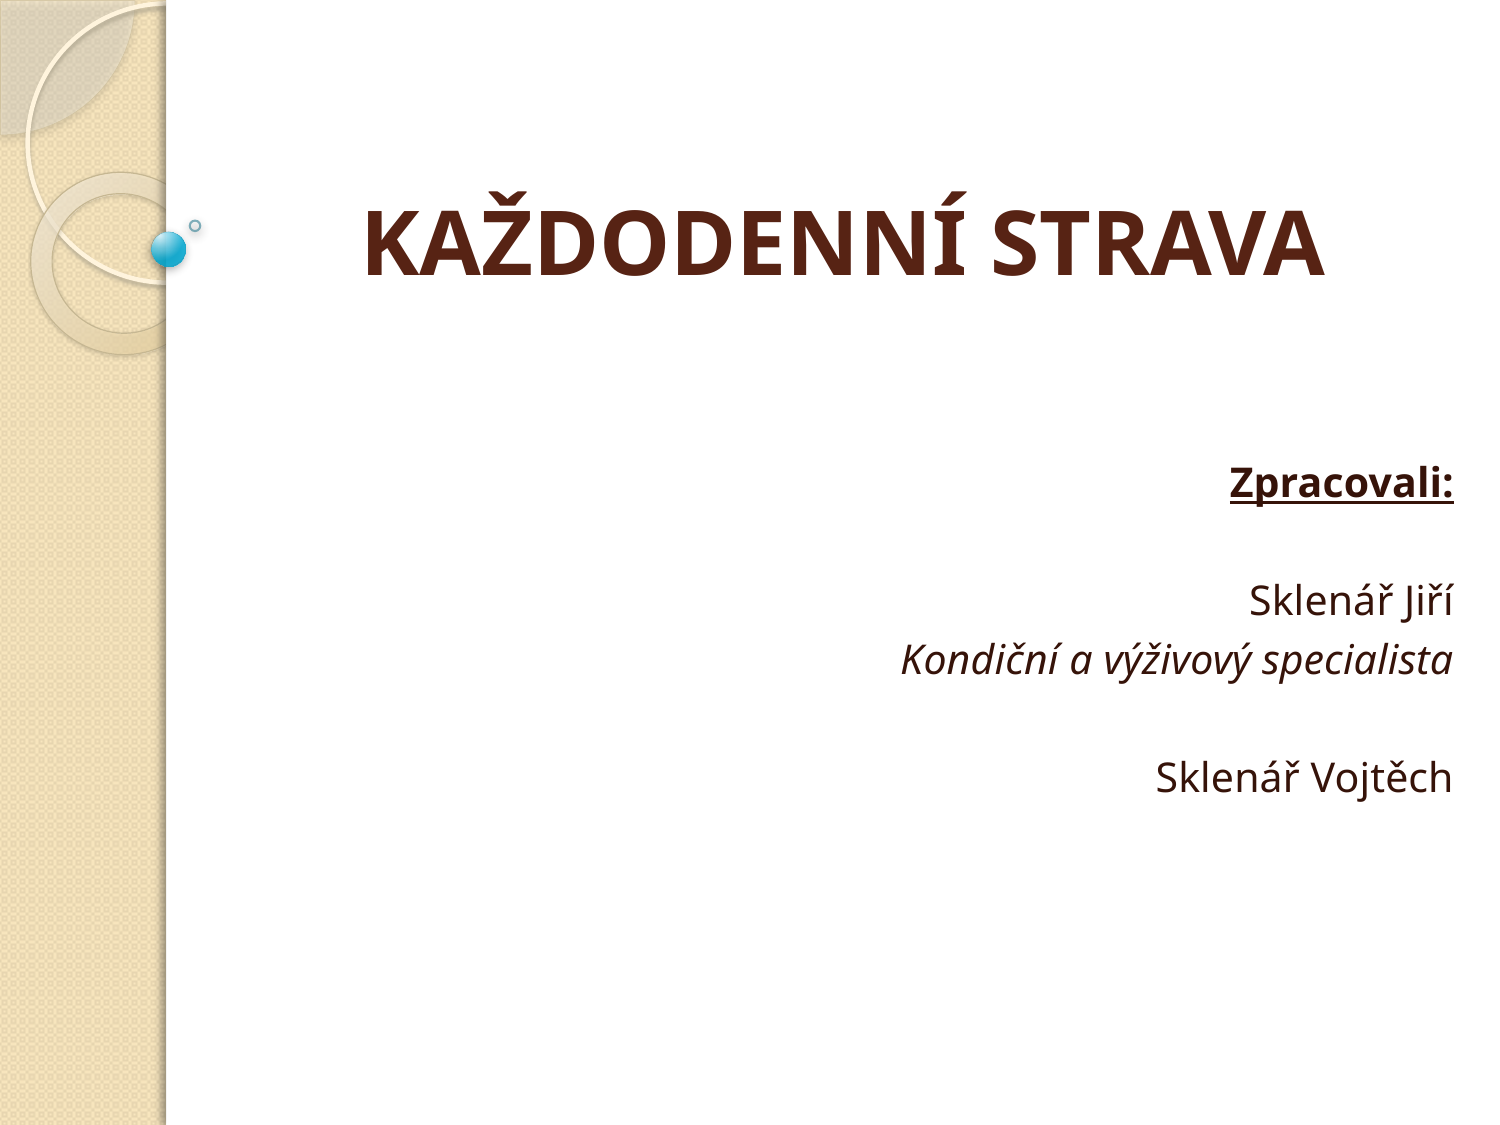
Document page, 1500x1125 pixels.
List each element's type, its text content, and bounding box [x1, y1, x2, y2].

subtitle Zpracovali: Sklenář Jiří Kondiční a výživový specialista Sklenář Vojtěch [253, 456, 1469, 810]
title KAŽDODENNÍ STRAVA [234, 59, 1450, 301]
